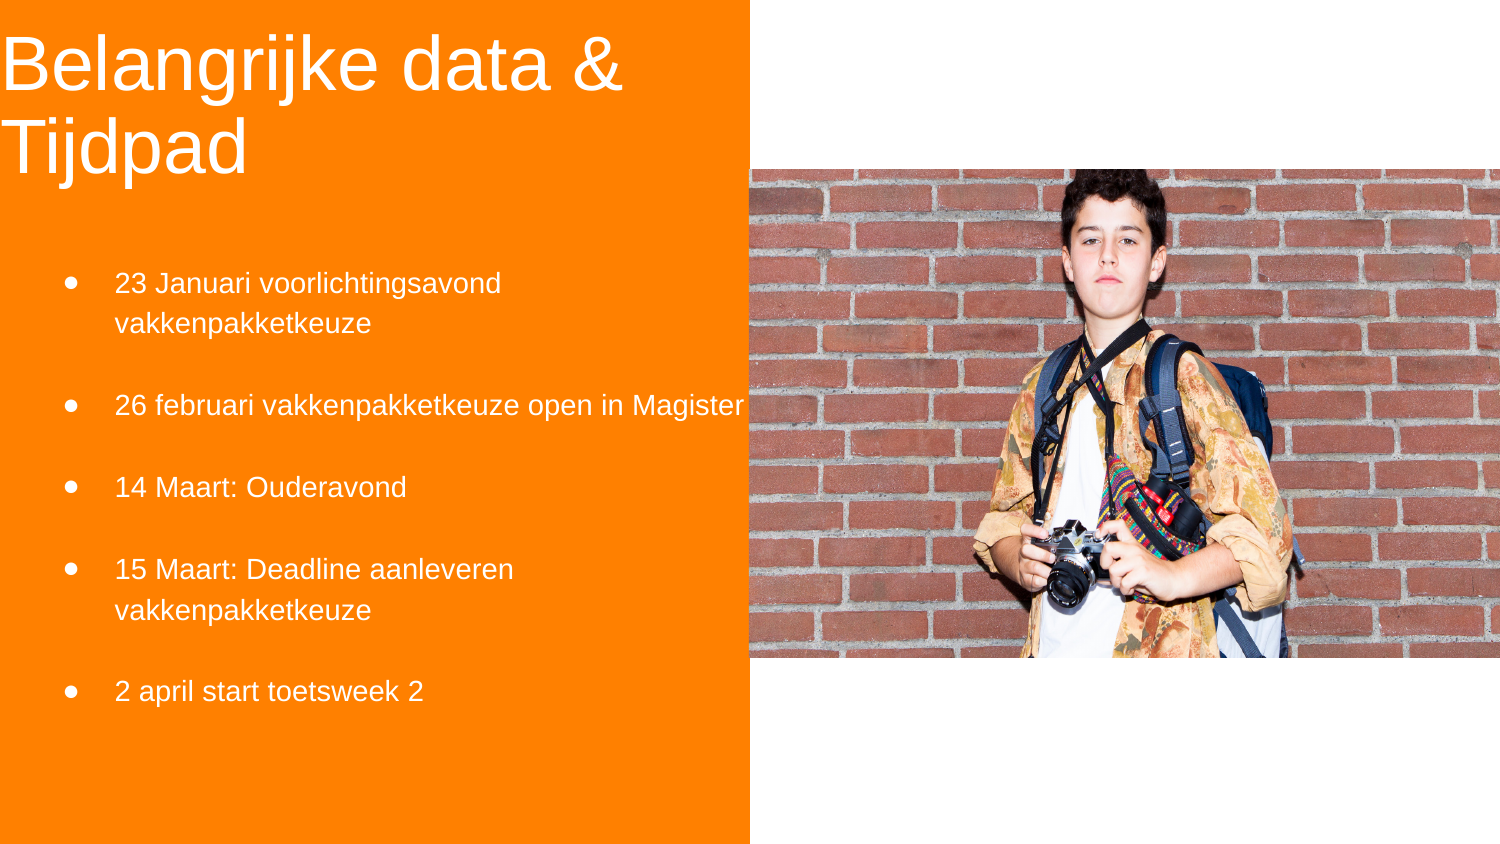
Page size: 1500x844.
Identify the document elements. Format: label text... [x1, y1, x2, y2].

picture [748, 169, 1500, 659]
title Belangrijke data & Tijdpad [0, 24, 821, 196]
list 23 Januari voorlichtingsavond vakkenpakketkeuze 26 februari vakkenpakketkeuze open in Magister 14 Maart: Ouderavond 15 Maart: Deadline aanleveren vakkenpakketkeuze 2 april start toetsweek 2 [39, 222, 763, 813]
